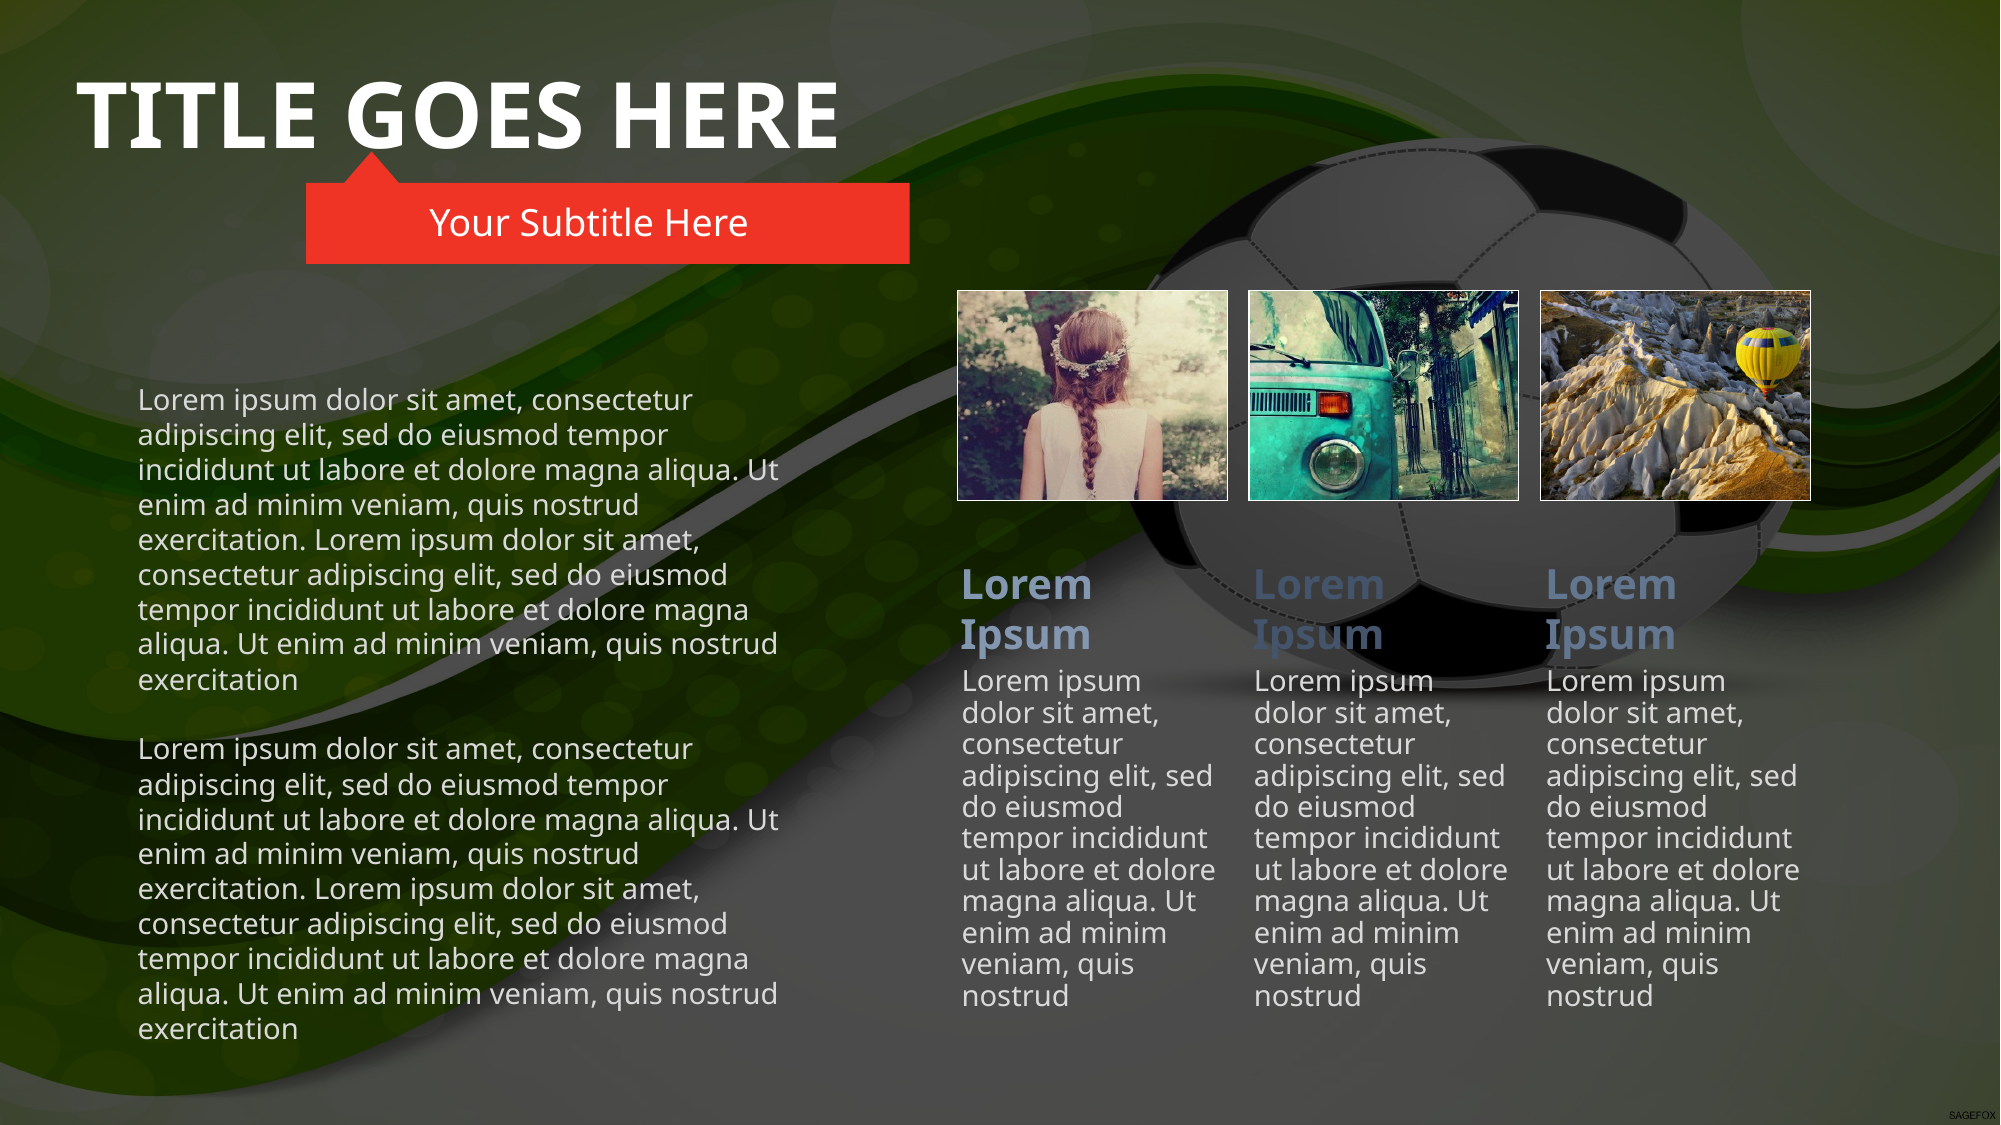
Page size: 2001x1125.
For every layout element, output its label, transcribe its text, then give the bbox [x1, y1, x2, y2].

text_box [945, 550, 1223, 1000]
text_box TITLE GOES HERE [60, 49, 965, 175]
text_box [306, 151, 910, 264]
picture [0, 0, 2001, 1125]
text_box [1540, 290, 1812, 502]
text_box Lorem ipsum dolor sit amet, consectetur adipiscing elit, sed do eiusmod tempor incididunt ut labore et dolore magna aliqua. Ut enim ad minim veniam, quis nostrud exercitation. Lorem ipsum dolor sit amet, consectetur adipiscing elit, sed do eiusmod tempor incididunt ut labore et dolore magna aliqua. Ut enim ad minim veniam, quis nostrud exercitation Lorem ipsum dolor sit amet, consectetur adipiscing elit, sed do eiusmod tempor incididunt ut labore et dolore magna aliqua. Ut enim ad minim veniam, quis nostrud exercitation. Lorem ipsum dolor sit amet, consectetur adipiscing elit, sed do eiusmod tempor incididunt ut labore et dolore magna aliqua. Ut enim ad minim veniam, quis nostrud exercitation [122, 373, 798, 1125]
text_box [956, 290, 1228, 502]
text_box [1237, 550, 1515, 1000]
text_box [1248, 290, 1520, 502]
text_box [1530, 550, 1807, 1000]
